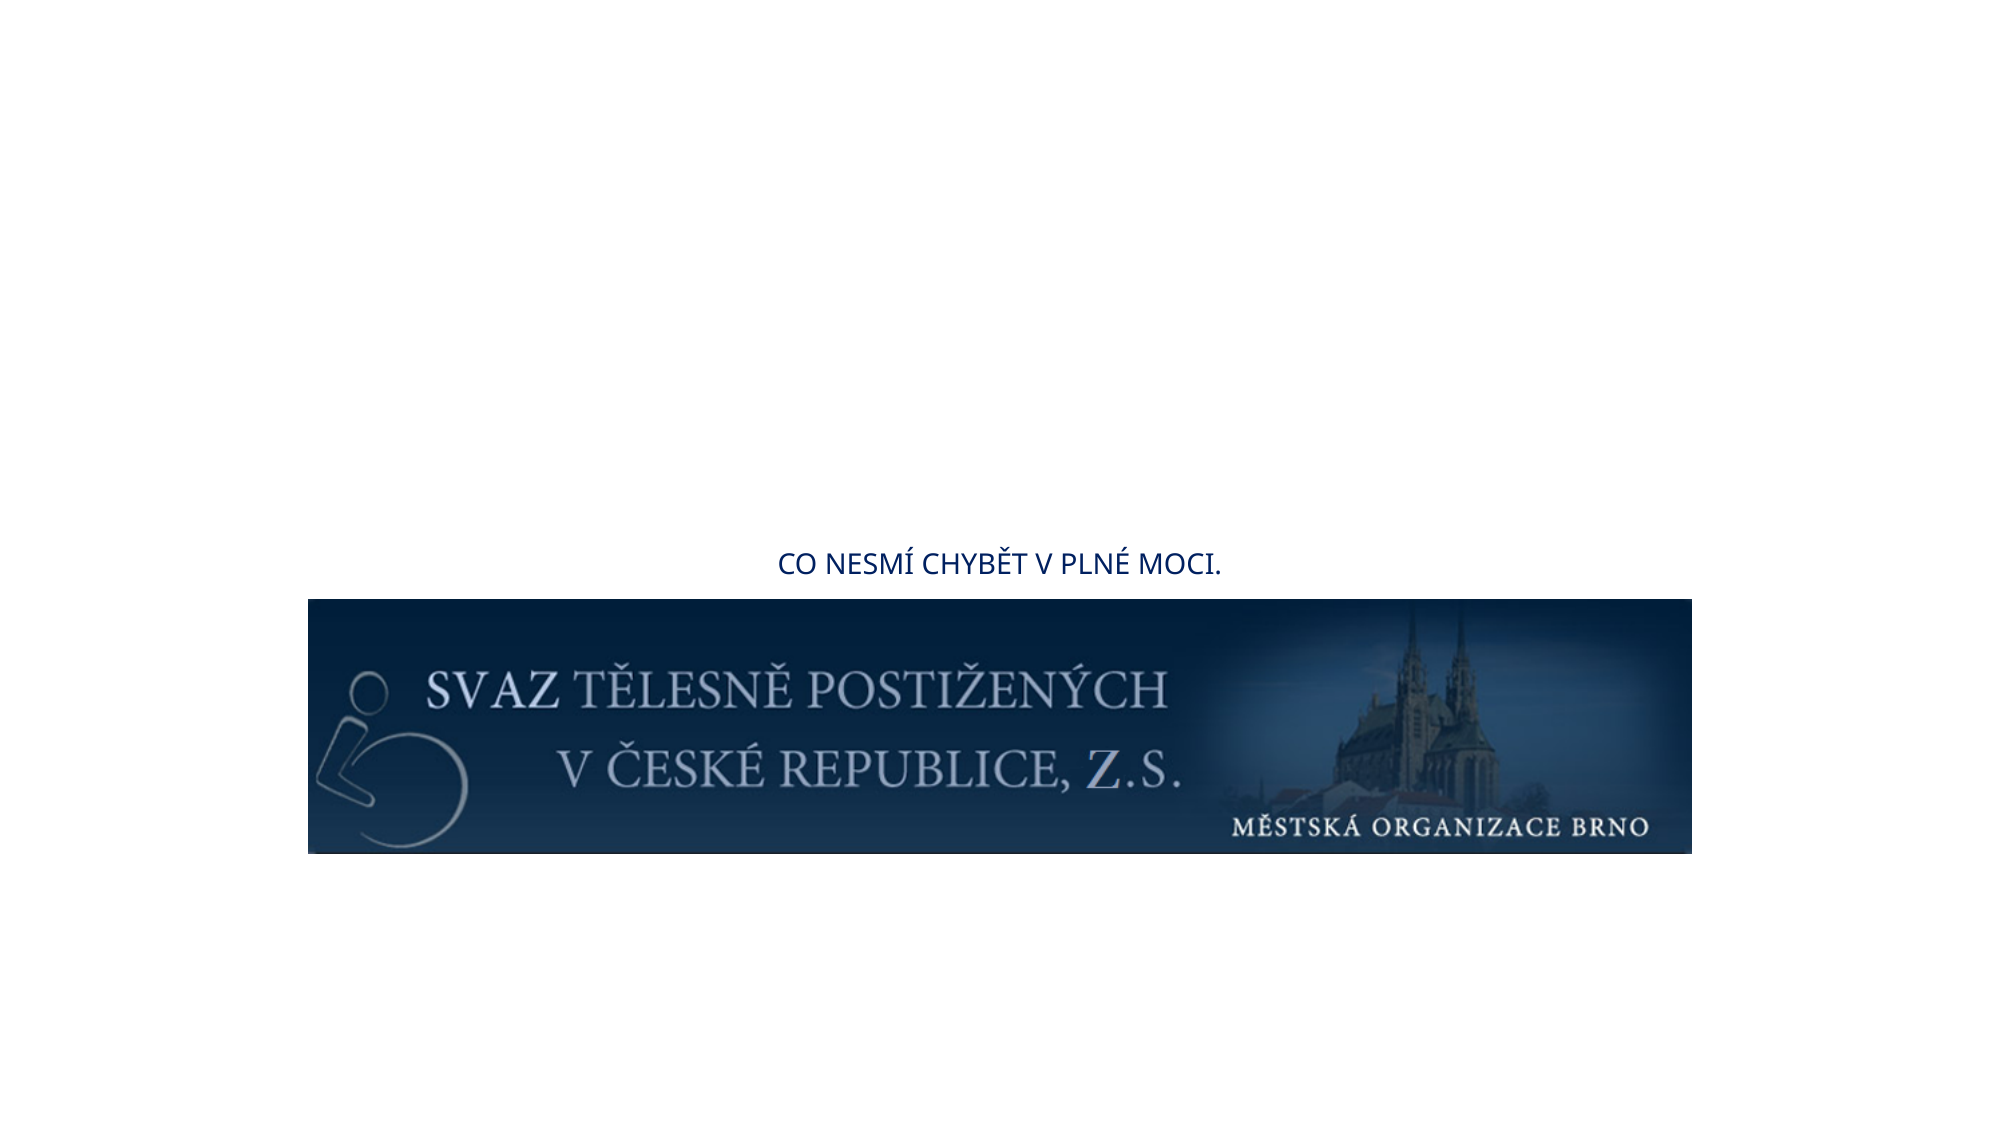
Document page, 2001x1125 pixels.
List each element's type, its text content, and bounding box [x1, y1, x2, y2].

title CO NESMÍ CHYBĚT V PLNÉ MOCI. [249, 128, 1750, 600]
picture [308, 599, 1692, 854]
